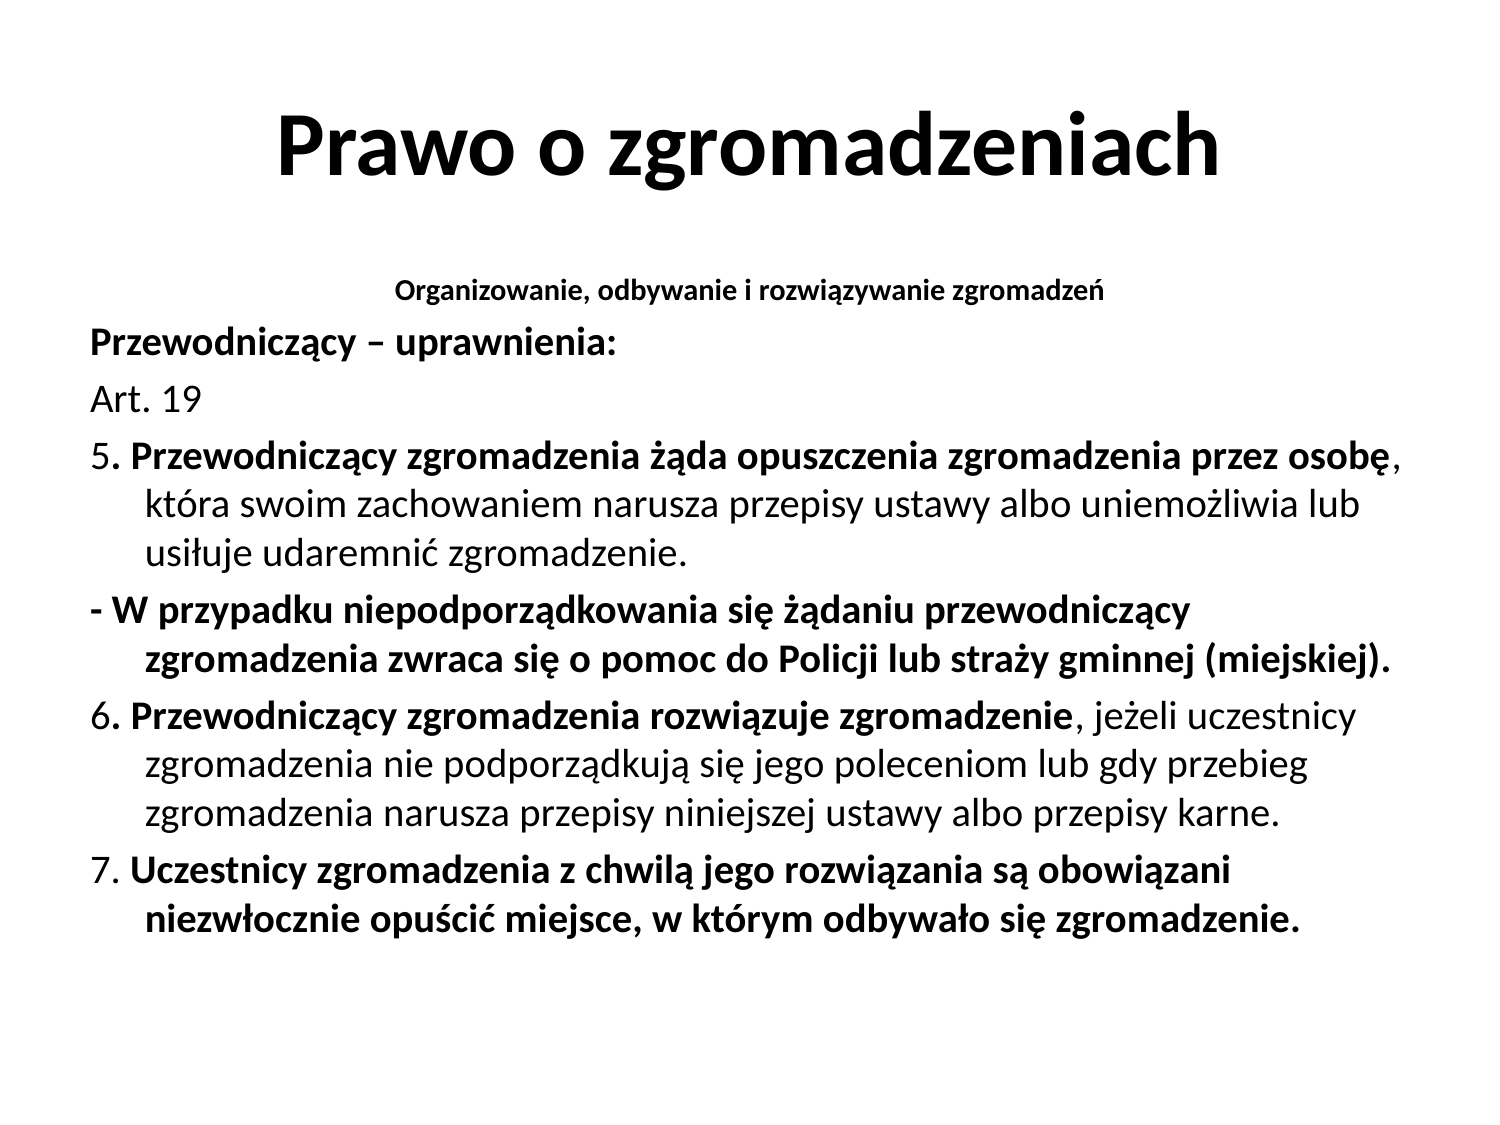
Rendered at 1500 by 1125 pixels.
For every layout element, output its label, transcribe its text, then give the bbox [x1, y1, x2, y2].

title Prawo o zgromadzeniach [75, 45, 1425, 233]
list Organizowanie, odbywanie i rozwiązywanie zgromadzeń Przewodniczący – uprawnienia: Art. 19 5. Przewodniczący zgromadzenia żąda opuszczenia zgromadzenia przez osobę, która swoim zachowaniem narusza przepisy ustawy albo uniemożliwia lub usiłuje udaremnić zgromadzenie. - W przypadku niepodporządkowania się żądaniu przewodniczący zgromadzenia zwraca się o pomoc do Policji lub straży gminnej (miejskiej). 6. Przewodniczący zgromadzenia rozwiązuje zgromadzenie, jeżeli uczestnicy zgromadzenia nie podporządkują się jego poleceniom lub gdy przebieg zgromadzenia narusza przepisy niniejszej ustawy albo przepisy karne. 7. Uczestnicy zgromadzenia z chwilą jego rozwiązania są obowiązani niezwłocznie opuścić miejsce, w którym odbywało się zgromadzenie. [75, 262, 1425, 1005]
